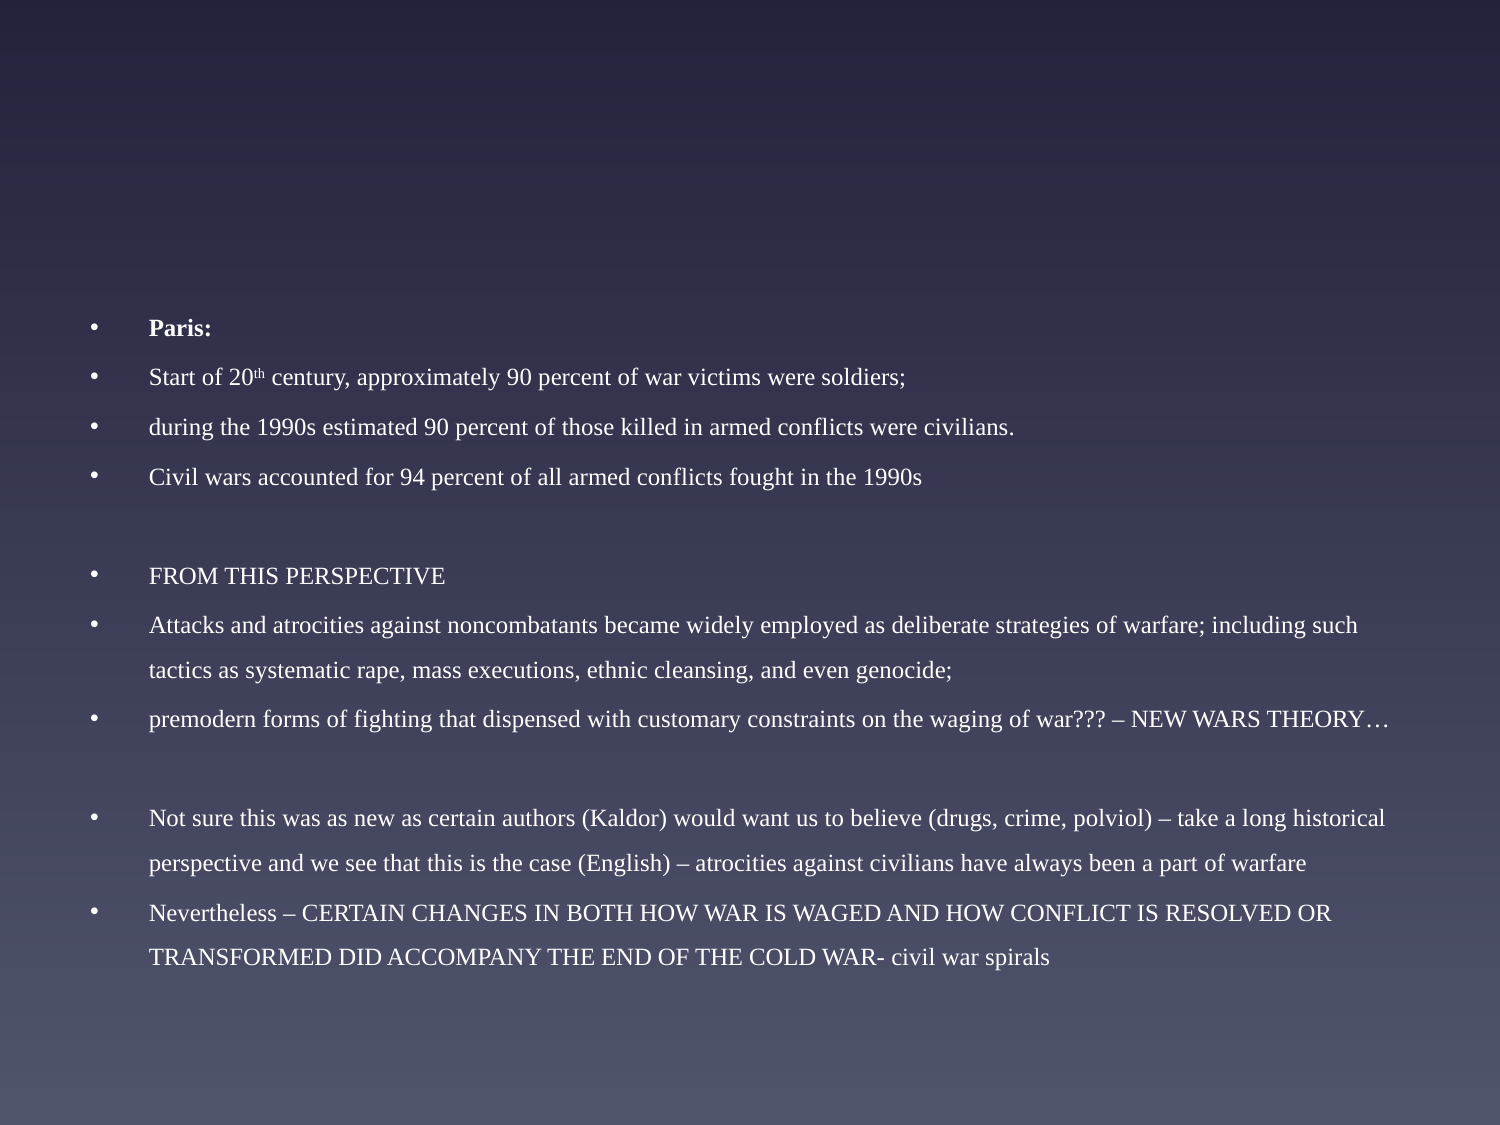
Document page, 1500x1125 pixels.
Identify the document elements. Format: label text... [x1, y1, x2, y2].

list Paris: Start of 20th century, approximately 90 percent of war victims were soldiers; during the 1990s estimated 90 percent of those killed in armed conflicts were civilians. Civil wars accounted for 94 percent of all armed conflicts fought in the 1990s FROM THIS PERSPECTIVE Attacks and atrocities against noncombatants became widely employed as deliberate strategies of warfare; including such tactics as systematic rape, mass executions, ethnic cleansing, and even genocide; premodern forms of fighting that dispensed with customary constraints on the waging of war??? – NEW WARS THEORY… Not sure this was as new as certain authors (Kaldor) would want us to believe (drugs, crime, polviol) – take a long historical perspective and we see that this is the case (English) – atrocities against civilians have always been a part of warfare Nevertheless – CERTAIN CHANGES IN BOTH HOW WAR IS WAGED AND HOW CONFLICT IS RESOLVED OR TRANSFORMED DID ACCOMPANY THE END OF THE COLD WAR- civil war spirals [75, 262, 1425, 1005]
